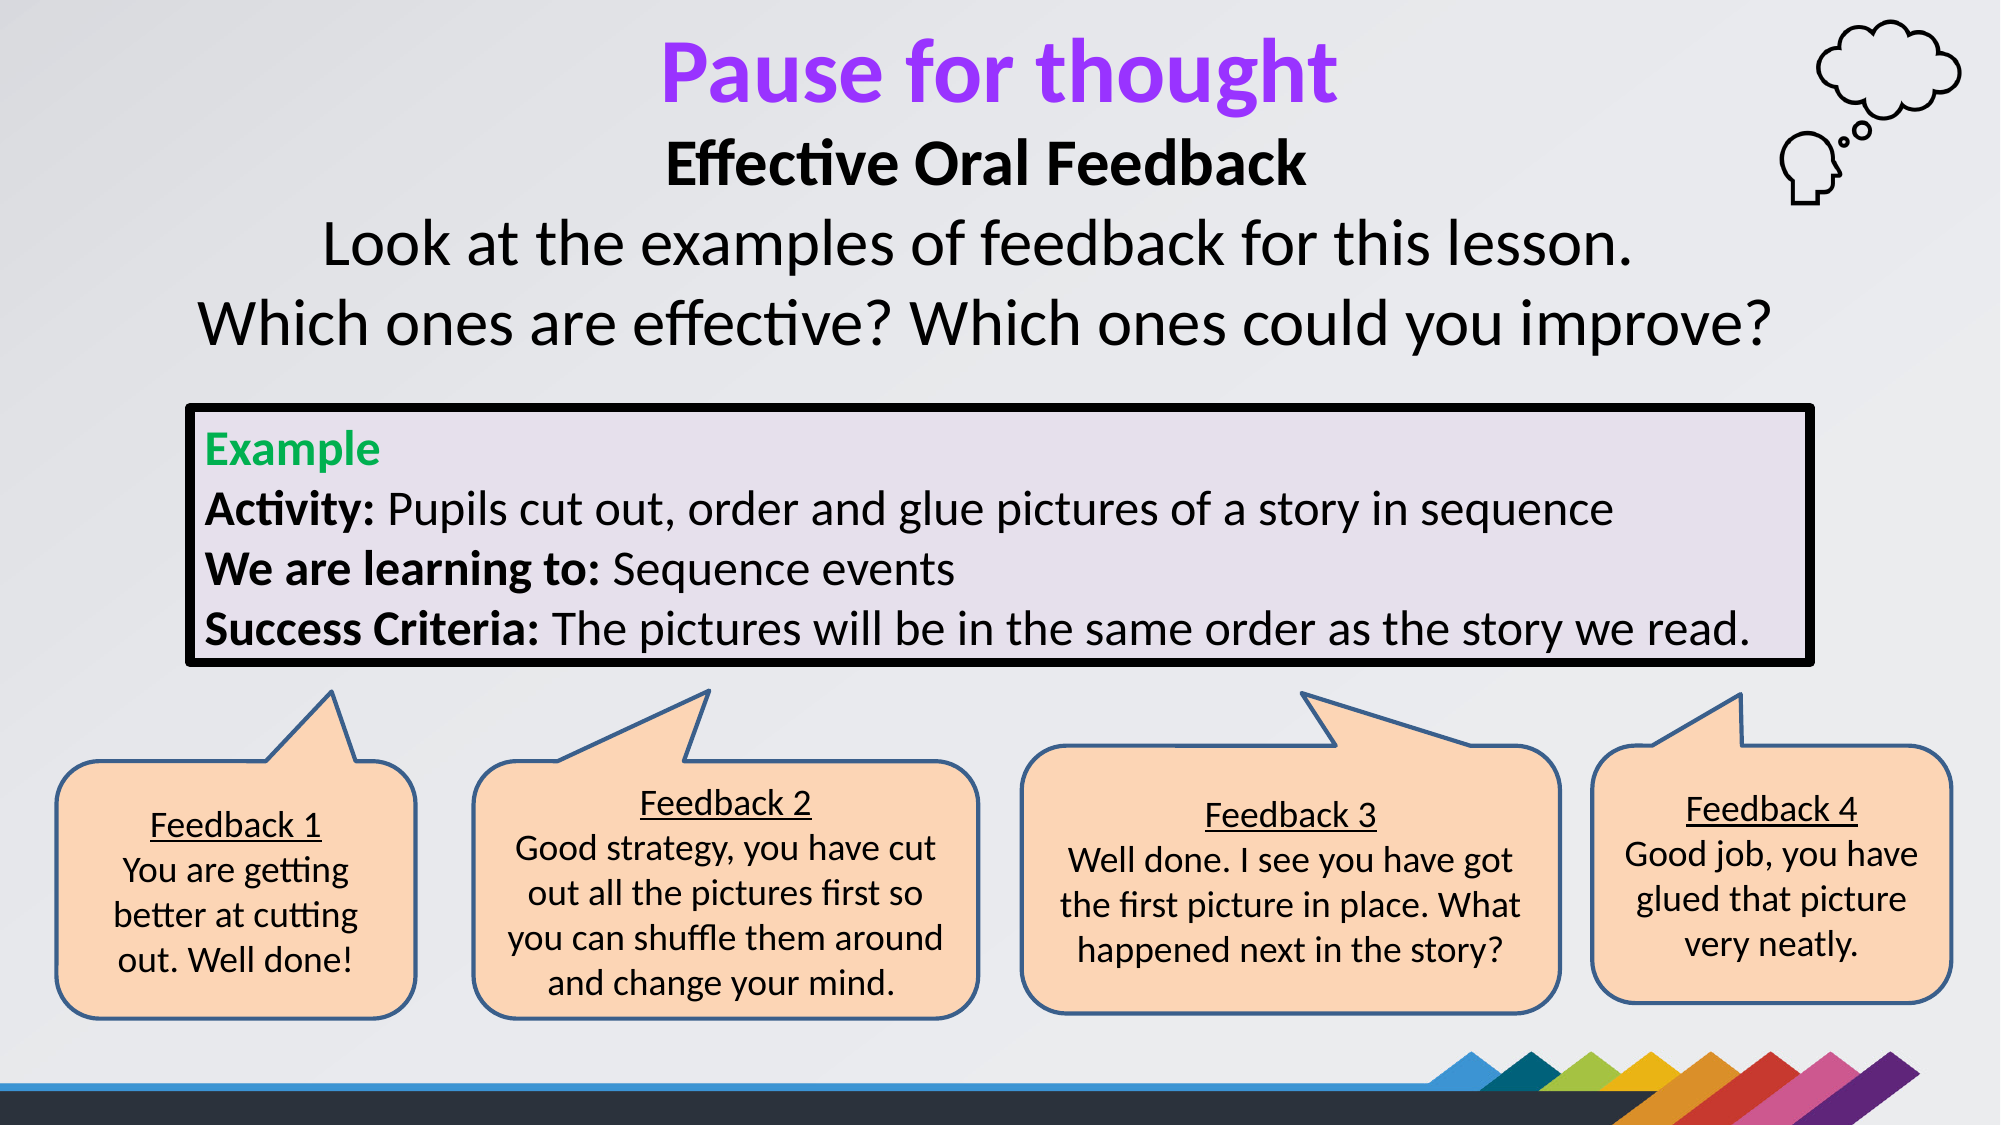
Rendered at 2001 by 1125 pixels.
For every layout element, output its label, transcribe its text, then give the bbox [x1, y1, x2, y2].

text_box Example Activity: Pupils cut out, order and glue pictures of a story in sequence ​ We are learning to: Sequence events​ Success Criteria: The pictures will be in the same order as the story we read. [189, 407, 1811, 663]
text_box Feedback 3 Well done. I see you have got the first picture in place. What happened next in the story? [1019, 691, 1563, 1016]
picture [0, 0, 2001, 1125]
text_box Effective Oral Feedback Look at the examples of feedback for this lesson. Which ones are effective? Which ones could you improve? [134, 111, 1839, 367]
text_box Feedback 4 Good job, you have glued that picture very neatly. [1590, 692, 1954, 1006]
text_box Pause for thought [0, 3, 2000, 128]
text_box Feedback 1 You are getting better at cutting out. Well done! [54, 689, 418, 1021]
text_box Feedback 2 Good strategy, you have cut out all the pictures first so you can shuffle them around and change your mind. [471, 688, 981, 1021]
